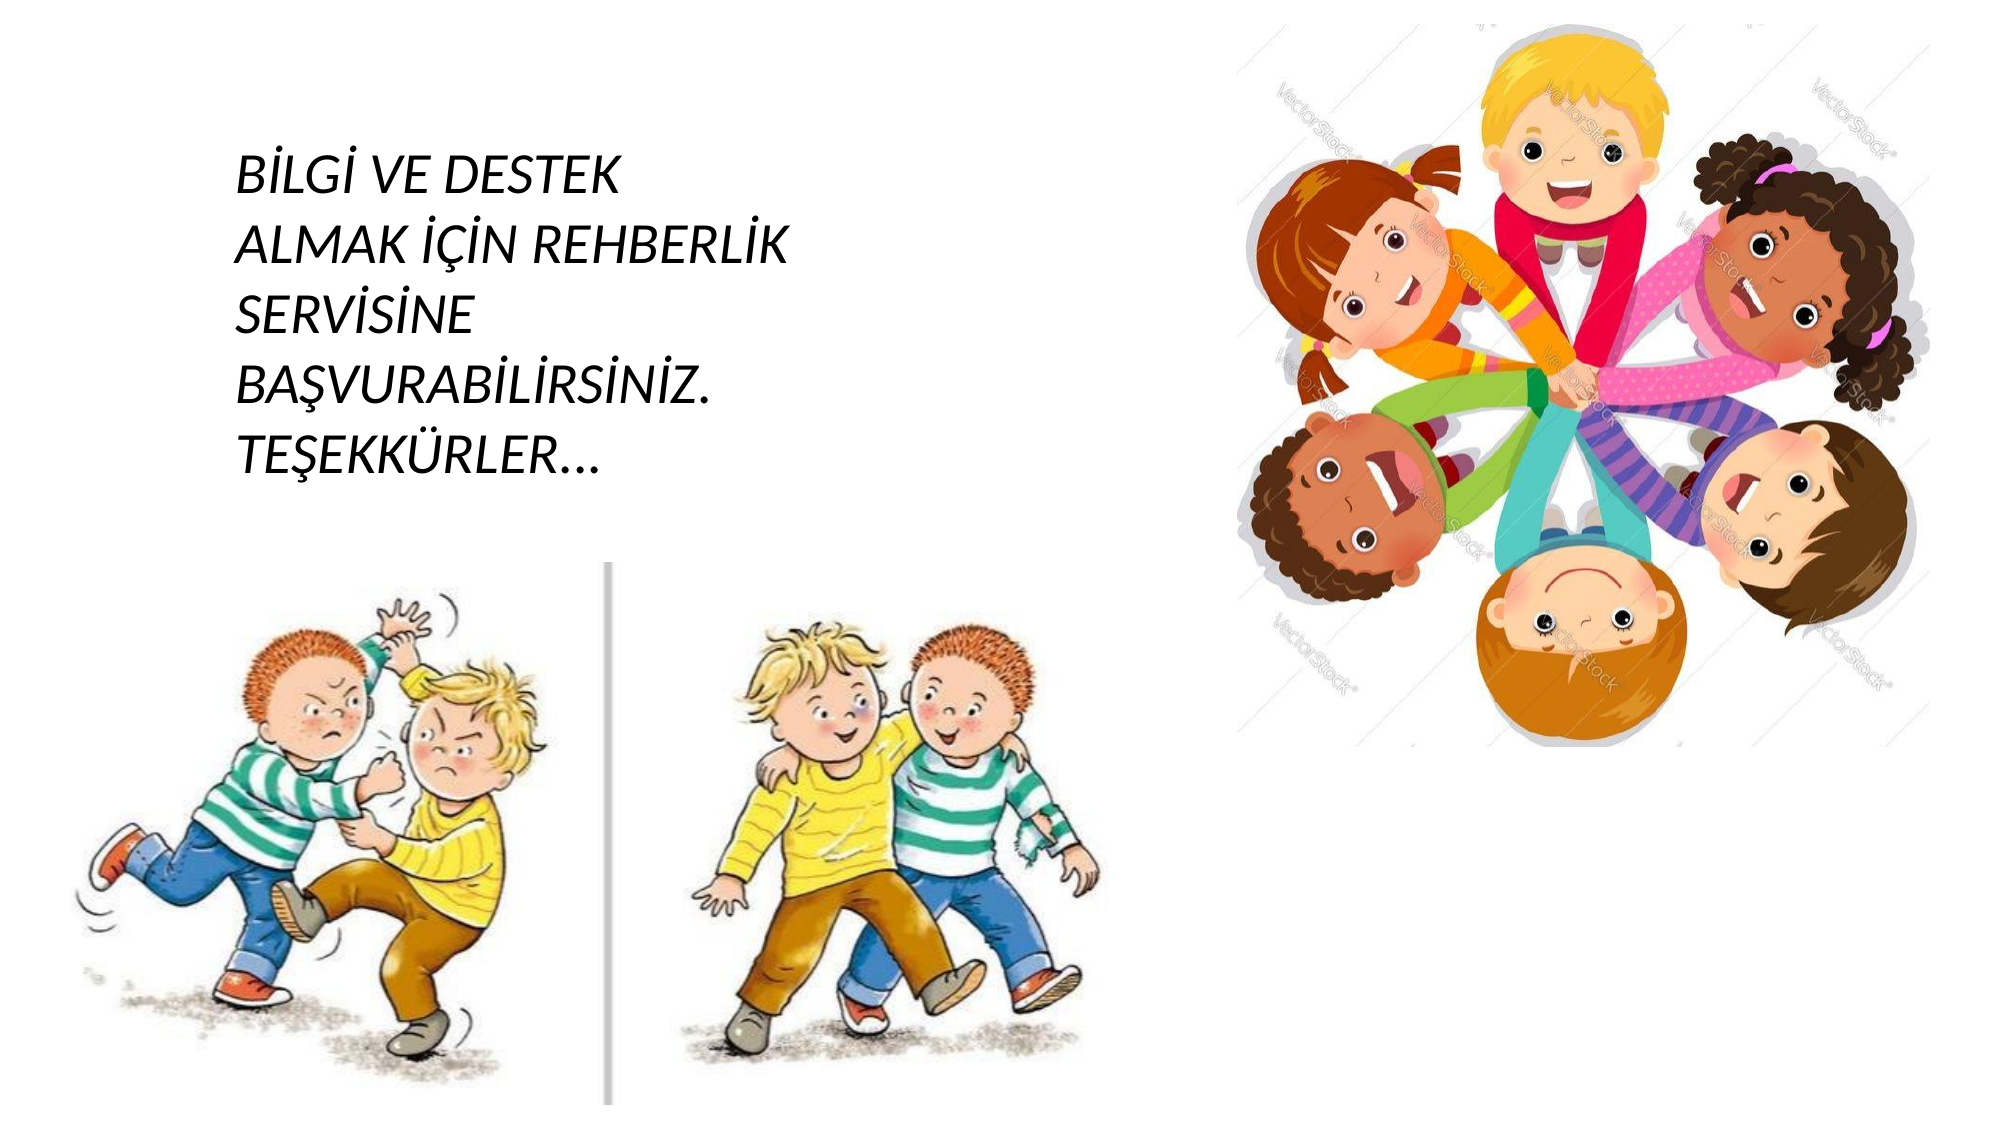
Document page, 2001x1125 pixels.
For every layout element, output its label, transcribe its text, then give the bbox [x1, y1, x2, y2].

picture [70, 562, 1115, 1105]
picture [1237, 24, 1930, 748]
text_box BİLGİ VE DESTEK ALMAK İÇİN REHBERLİK SERVİSİNE BAŞVURABİLİRSİNİZ. TEŞEKKÜRLER... [220, 128, 821, 493]
